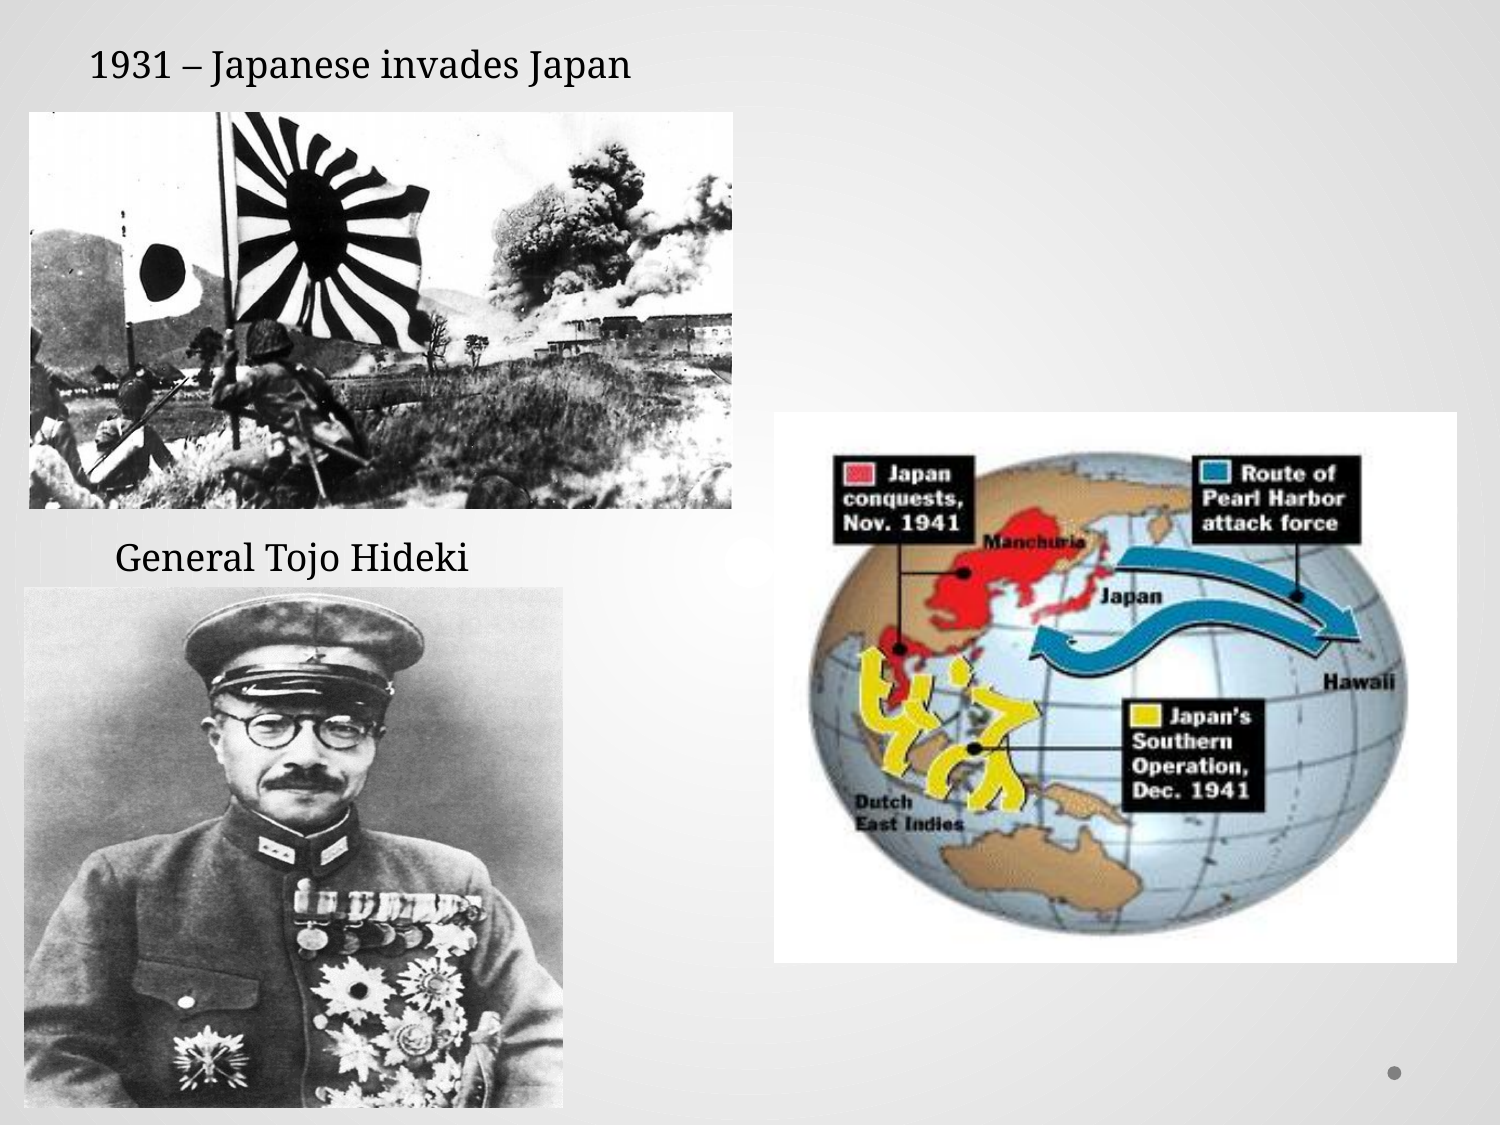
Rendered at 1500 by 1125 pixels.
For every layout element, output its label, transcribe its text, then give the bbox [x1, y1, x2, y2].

picture [28, 112, 733, 509]
picture [774, 412, 1458, 963]
text_box General Tojo Hideki [99, 526, 488, 585]
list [24, 587, 563, 1108]
text_box 1931 – Japanese invades Japan [74, 33, 687, 94]
